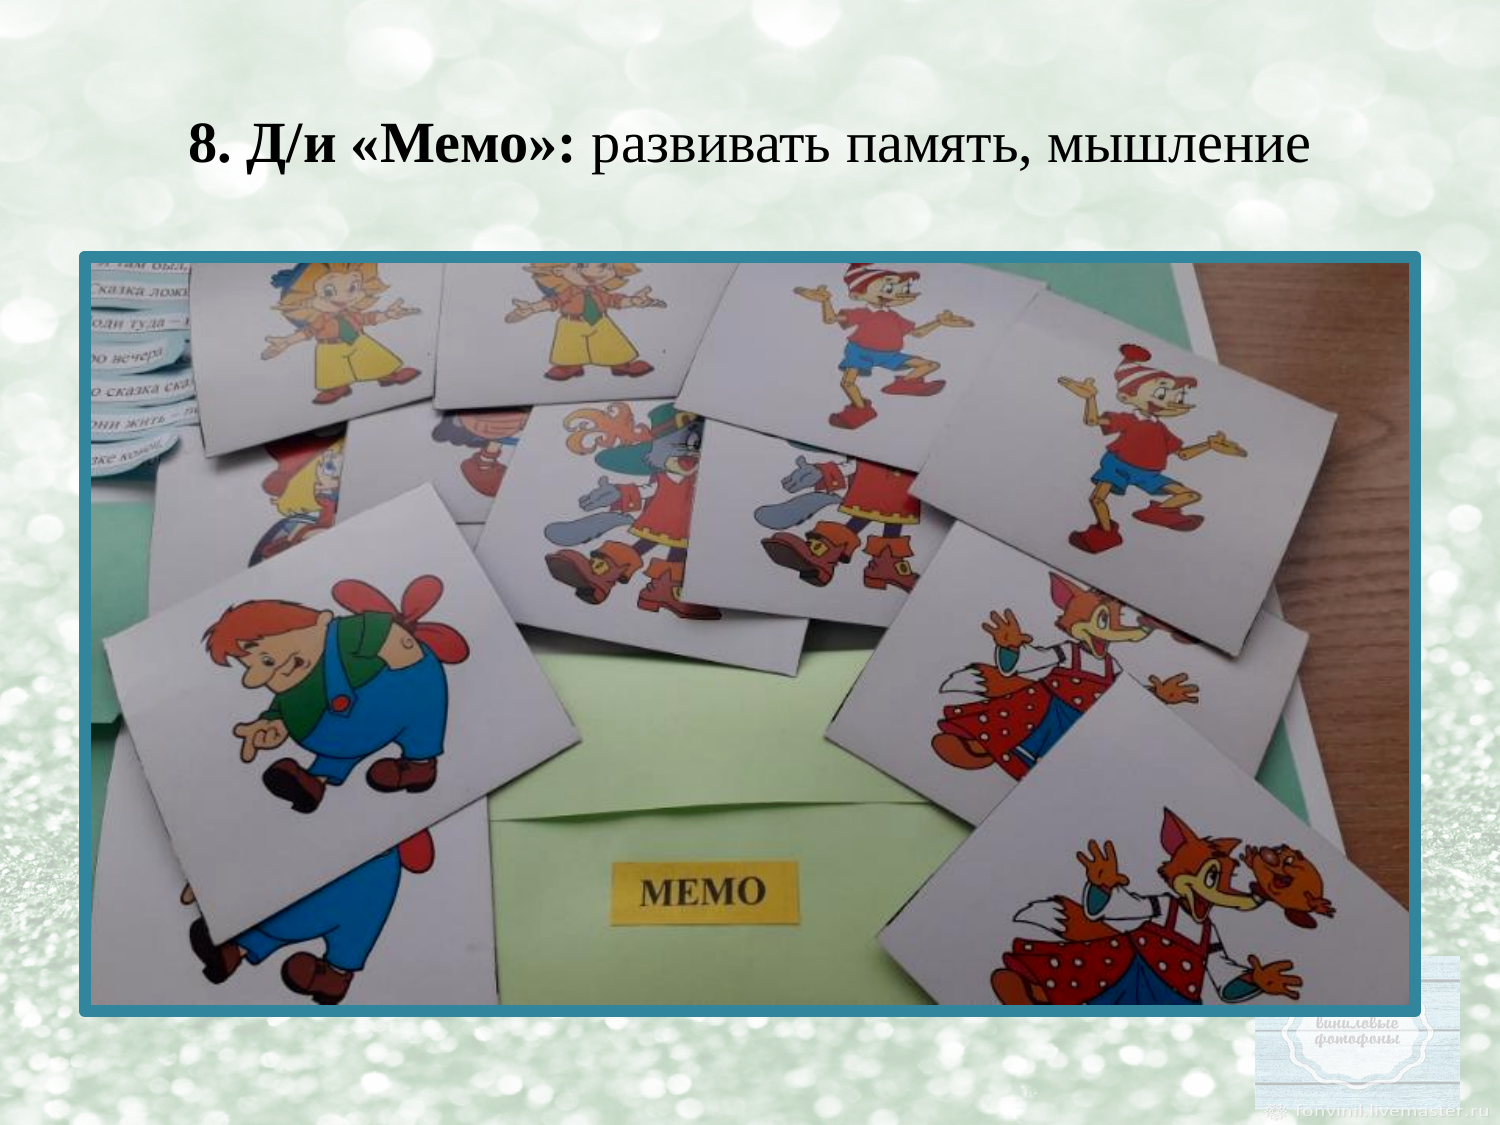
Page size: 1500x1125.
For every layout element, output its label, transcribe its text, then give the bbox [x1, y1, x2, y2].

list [90, 262, 1410, 1006]
title 8. Д/и «Мемо»: развивать память, мышление [75, 45, 1425, 233]
